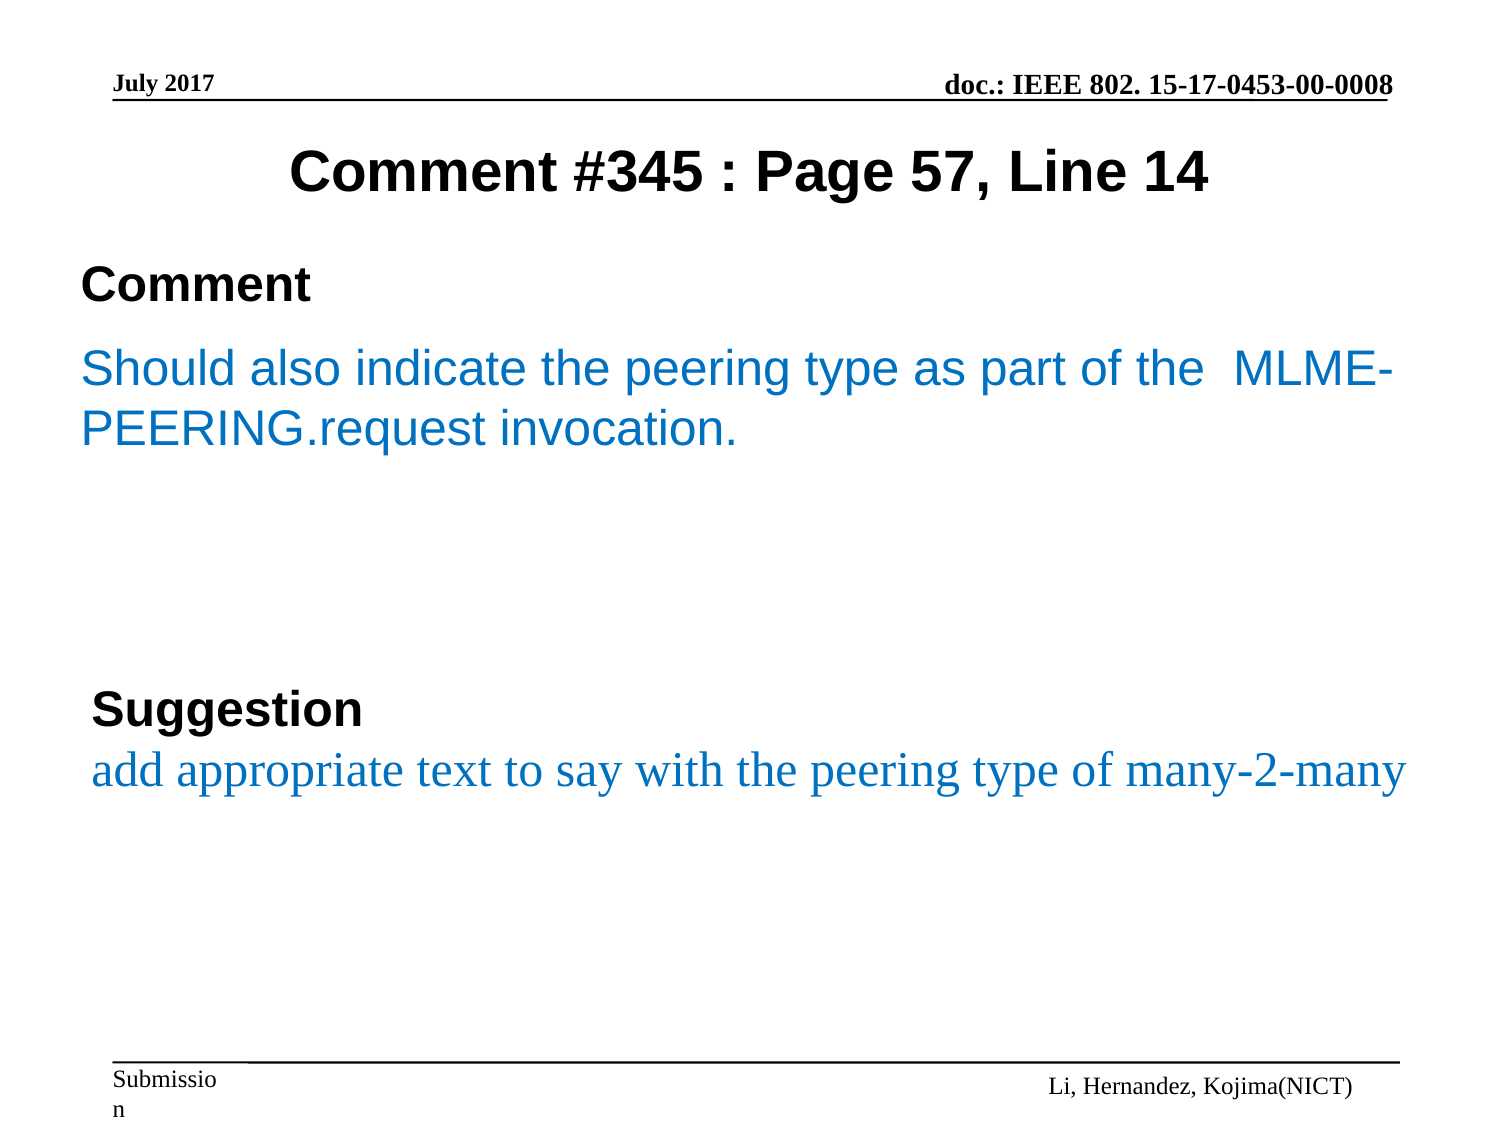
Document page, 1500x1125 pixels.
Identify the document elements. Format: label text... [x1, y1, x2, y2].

text_box Suggestion add appropriate text to say with the peering type of many-2-many [76, 668, 1447, 804]
text_box Comment #345 : Page 57, Line 14 [274, 125, 1225, 211]
text_box Comment Should also indicate the peering type as part of the MLME-PEERING.request invocation. [64, 243, 1459, 464]
